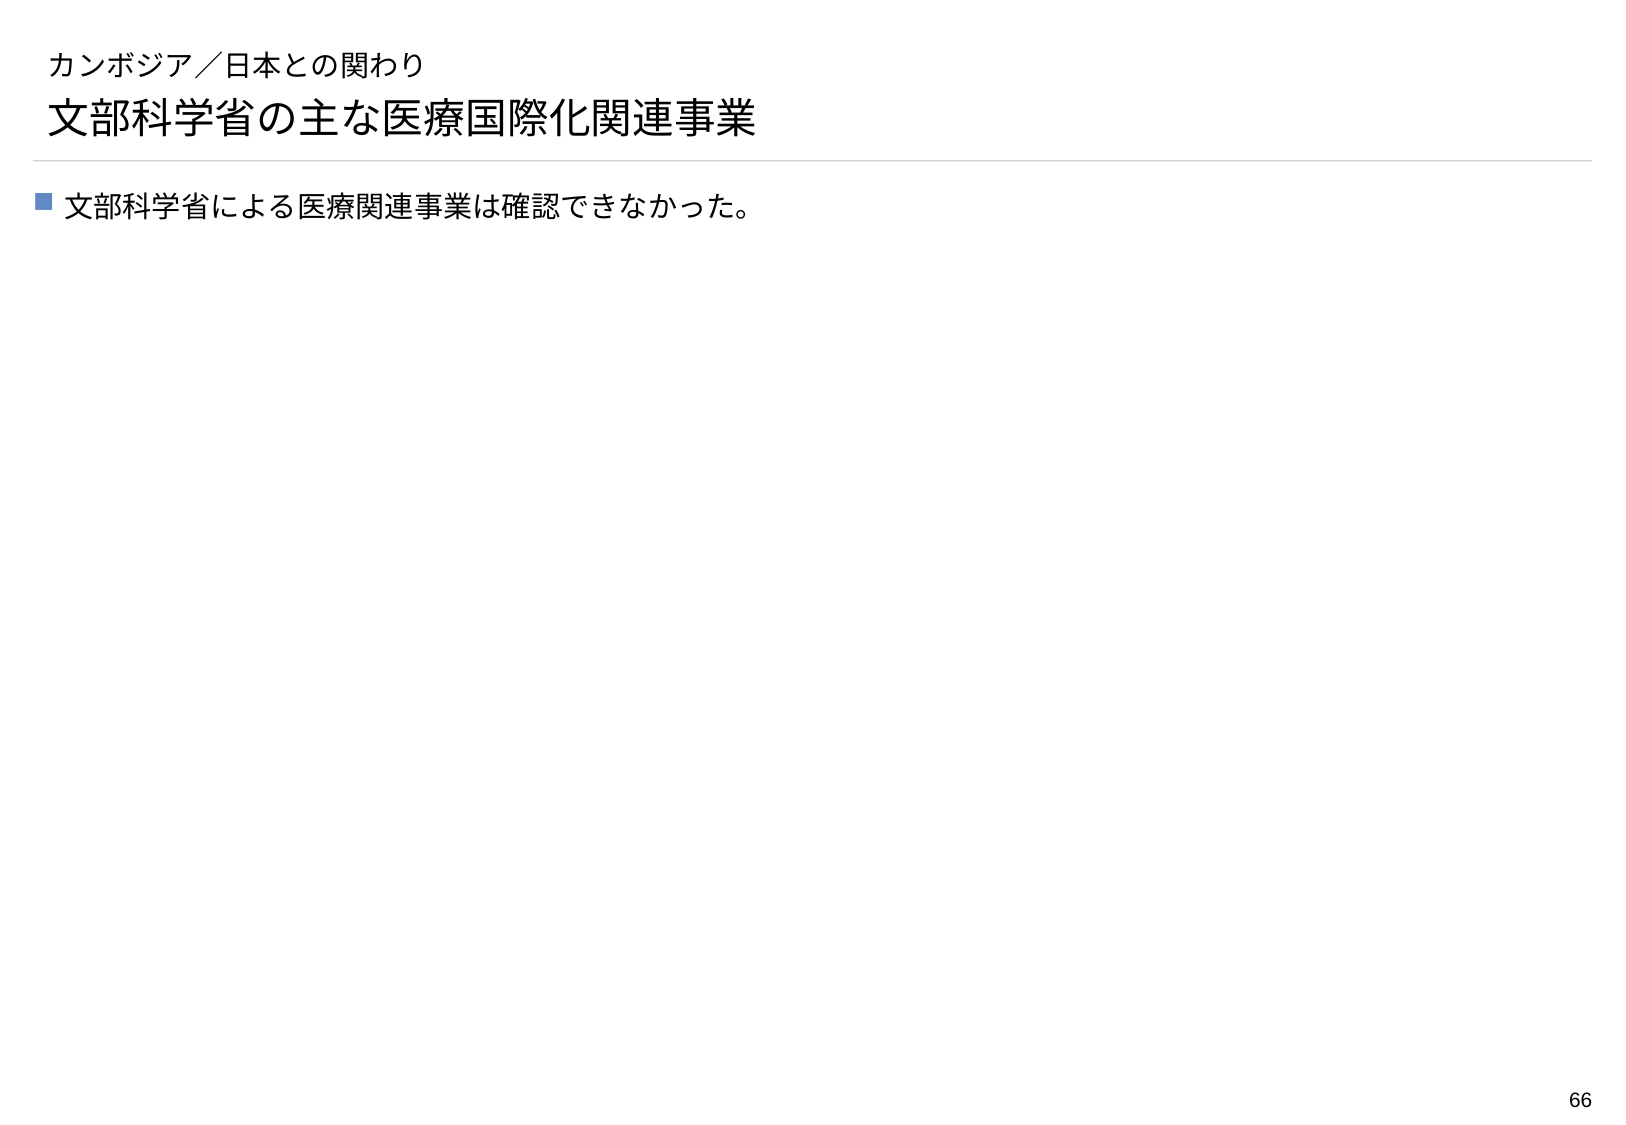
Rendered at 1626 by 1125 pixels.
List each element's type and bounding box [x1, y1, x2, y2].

text_box [32, 184, 1593, 223]
list [32, 90, 1593, 149]
title [32, 30, 1593, 90]
